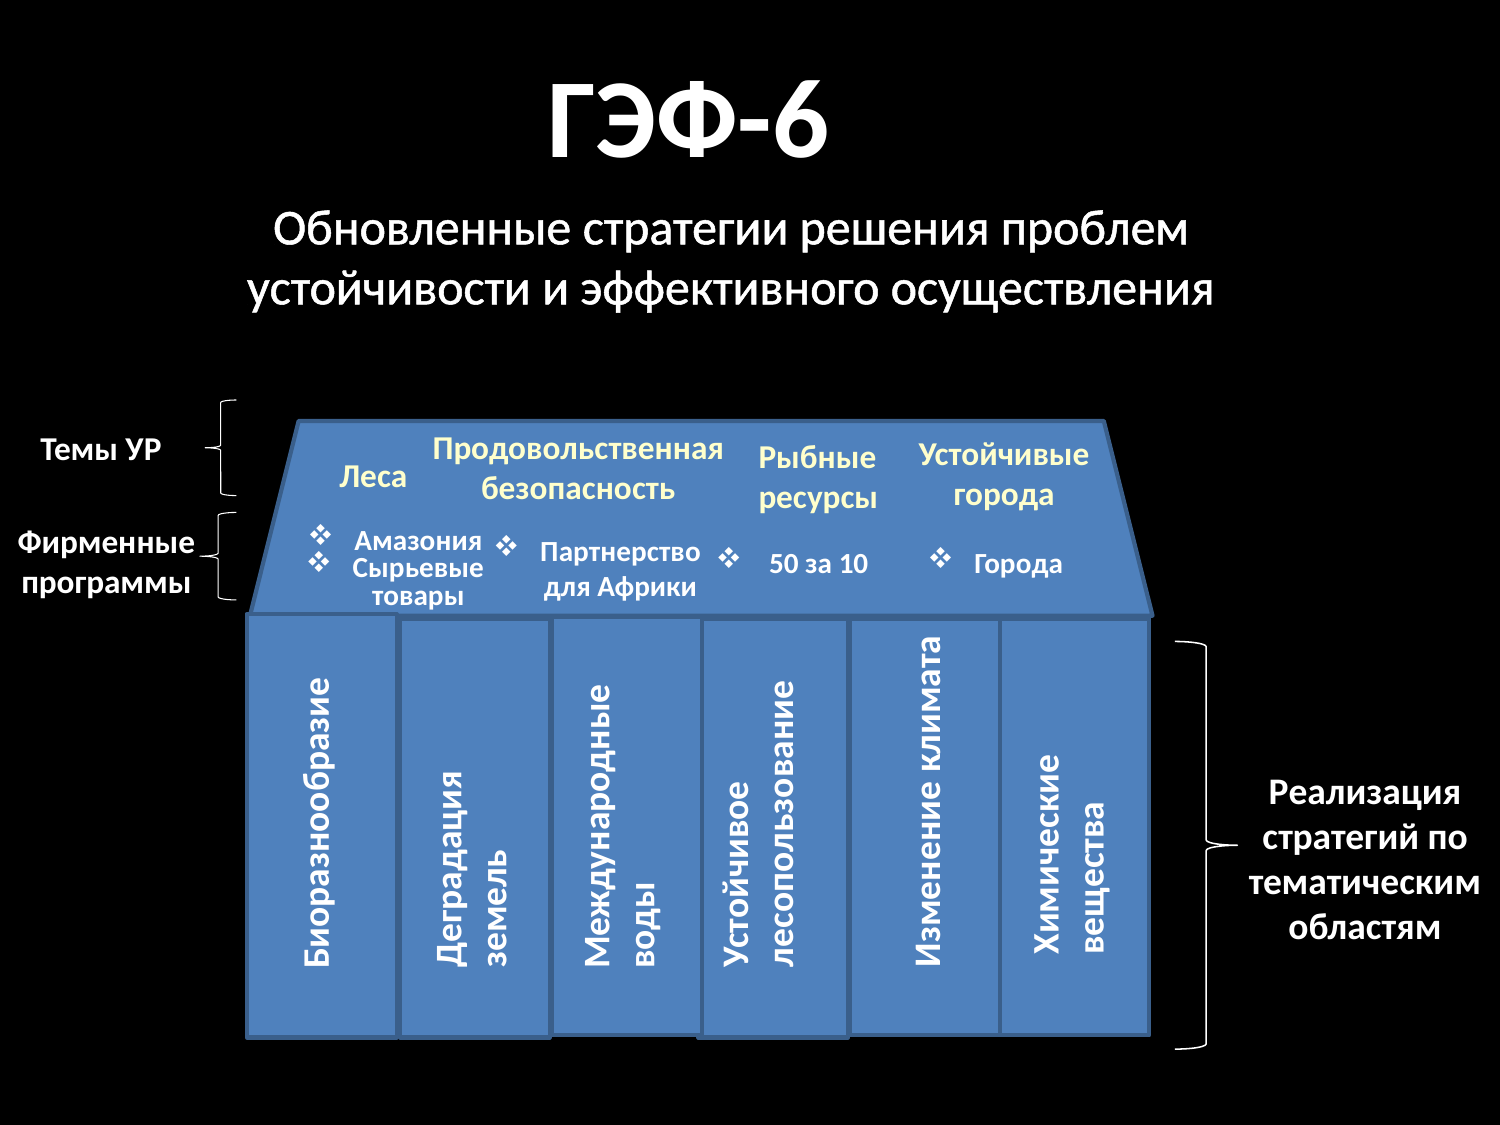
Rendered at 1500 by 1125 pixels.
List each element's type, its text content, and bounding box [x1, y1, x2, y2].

text_box Амазония Сырьевые товары [290, 514, 499, 619]
text_box [248, 418, 417, 612]
text_box Изменение климата [895, 632, 971, 983]
text_box [499, 418, 1155, 618]
text_box ГЭФ-6 [532, 37, 845, 188]
text_box Устойчивое лесопользование [703, 679, 825, 983]
text_box Биоразнообразие [283, 674, 360, 984]
text_box [1002, 618, 1151, 1037]
text_box Реализация стратегий по тематическим областям [1234, 760, 1497, 955]
text_box Леса [324, 447, 423, 502]
text_box [552, 618, 704, 1037]
text_box Обновленные стратегии решения проблем устойчивости и эффективного осуществления [124, 186, 1338, 322]
text_box [245, 612, 399, 1040]
text_box [696, 618, 850, 1040]
text_box Устойчивые города [903, 424, 1105, 520]
text_box Фирменные программы [2, 512, 211, 607]
text_box [399, 616, 552, 1040]
text_box Деградация земель [416, 768, 538, 983]
text_box Химические вещества [1013, 752, 1135, 970]
text_box Продовольственная безопасность [417, 418, 740, 514]
text_box [199, 511, 237, 601]
text_box Международные воды [564, 681, 686, 984]
text_box Партнерство для Африки [478, 524, 716, 610]
text_box Города [912, 536, 1078, 587]
text_box [1174, 640, 1234, 1050]
text_box [204, 399, 237, 497]
text_box [850, 618, 1002, 1037]
text_box 50 за 10 [701, 536, 884, 587]
text_box Рыбные ресурсы [743, 427, 894, 523]
text_box Темы УР [25, 419, 177, 475]
